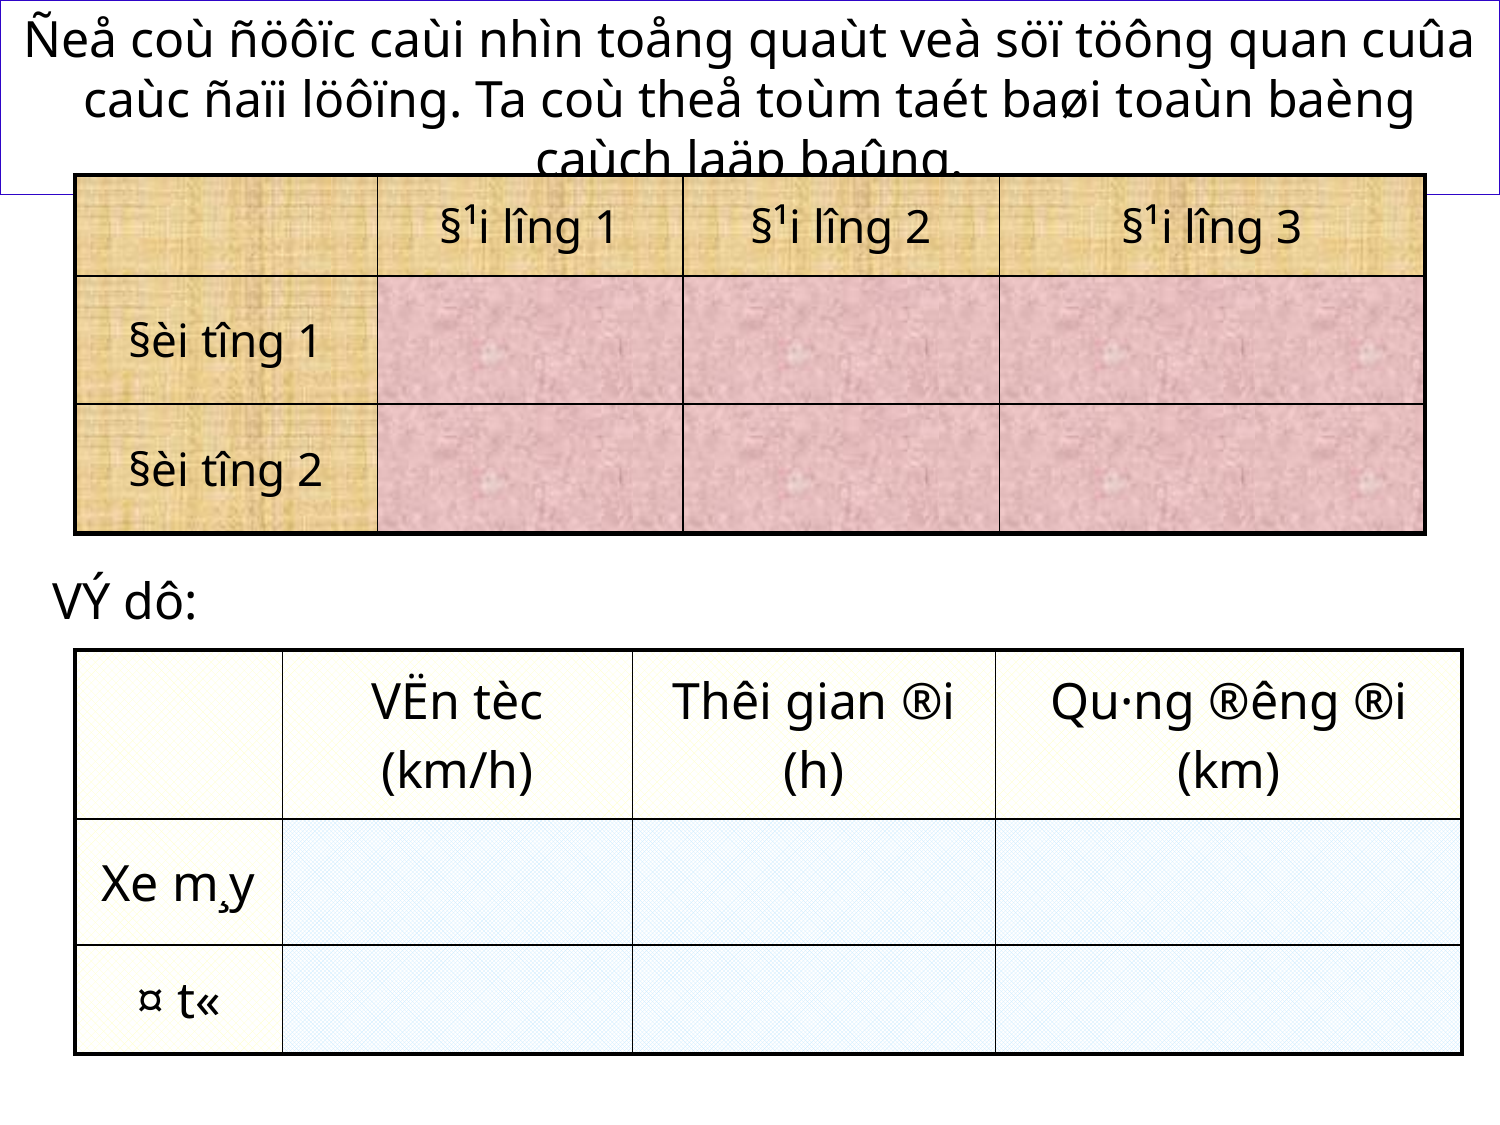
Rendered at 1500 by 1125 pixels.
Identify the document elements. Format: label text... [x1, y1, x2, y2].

table_header [77, 177, 377, 275]
table_header [77, 652, 282, 818]
table_cell [996, 820, 1460, 944]
table_header §¹i l­îng 1 [378, 177, 682, 275]
table_cell Xe m¸y [77, 820, 282, 944]
table_cell [996, 946, 1460, 1052]
text_box [0, 399, 1500, 475]
table_cell [633, 946, 995, 1052]
table_cell §èi t­îng 1 [77, 277, 377, 399]
table_cell [283, 946, 632, 1052]
table_cell [378, 277, 682, 399]
table_cell [684, 277, 999, 399]
table_cell [378, 475, 682, 531]
table_header Qu·ng ®­êng ®i (km) [996, 652, 1460, 818]
text_box Ñeå coù ñöôïc caùi nhìn toång quaùt veà söï töông quan cuûa caùc ñaïi löôïng. Ta coù theå toùm taét baøi toaùn baèng caùch laäp baûng. [0, 0, 1500, 195]
table_cell [633, 820, 995, 944]
text_box VÝ dô: [37, 562, 400, 638]
table_cell §èi t­îng 2 [77, 475, 377, 531]
table_header Thêi gian ®i (h) [633, 652, 995, 818]
table_cell [283, 820, 632, 944]
table_header VËn tèc (km/h) [283, 652, 632, 818]
table_cell [1000, 475, 1423, 531]
table_cell [1000, 277, 1423, 399]
table_header §¹i l­îng 2 [684, 177, 999, 275]
table_cell [684, 475, 999, 531]
table_header §¹i l­îng 3 [1000, 177, 1423, 275]
table_cell ¤ t« [77, 946, 282, 1052]
